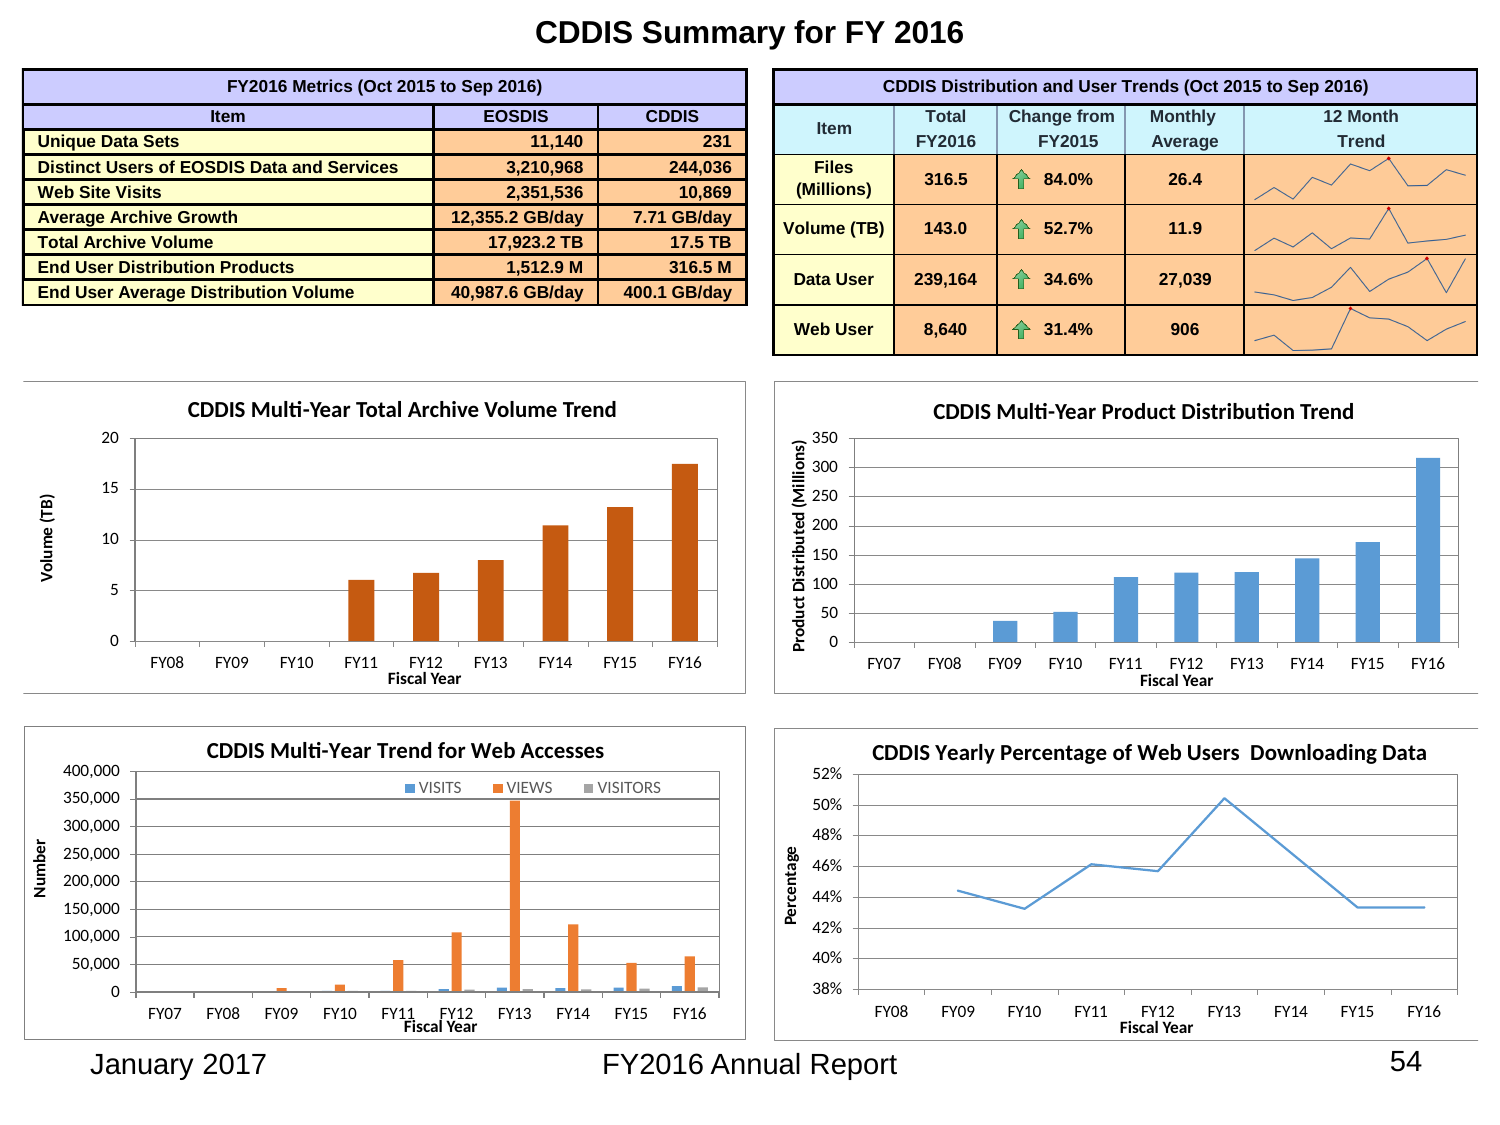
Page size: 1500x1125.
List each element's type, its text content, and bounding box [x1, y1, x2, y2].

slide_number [74, 1049, 426, 1116]
picture [21, 0, 1479, 1041]
slide_number 54 [1087, 1049, 1438, 1113]
footer FY2016 Annual Report [512, 1049, 988, 1116]
